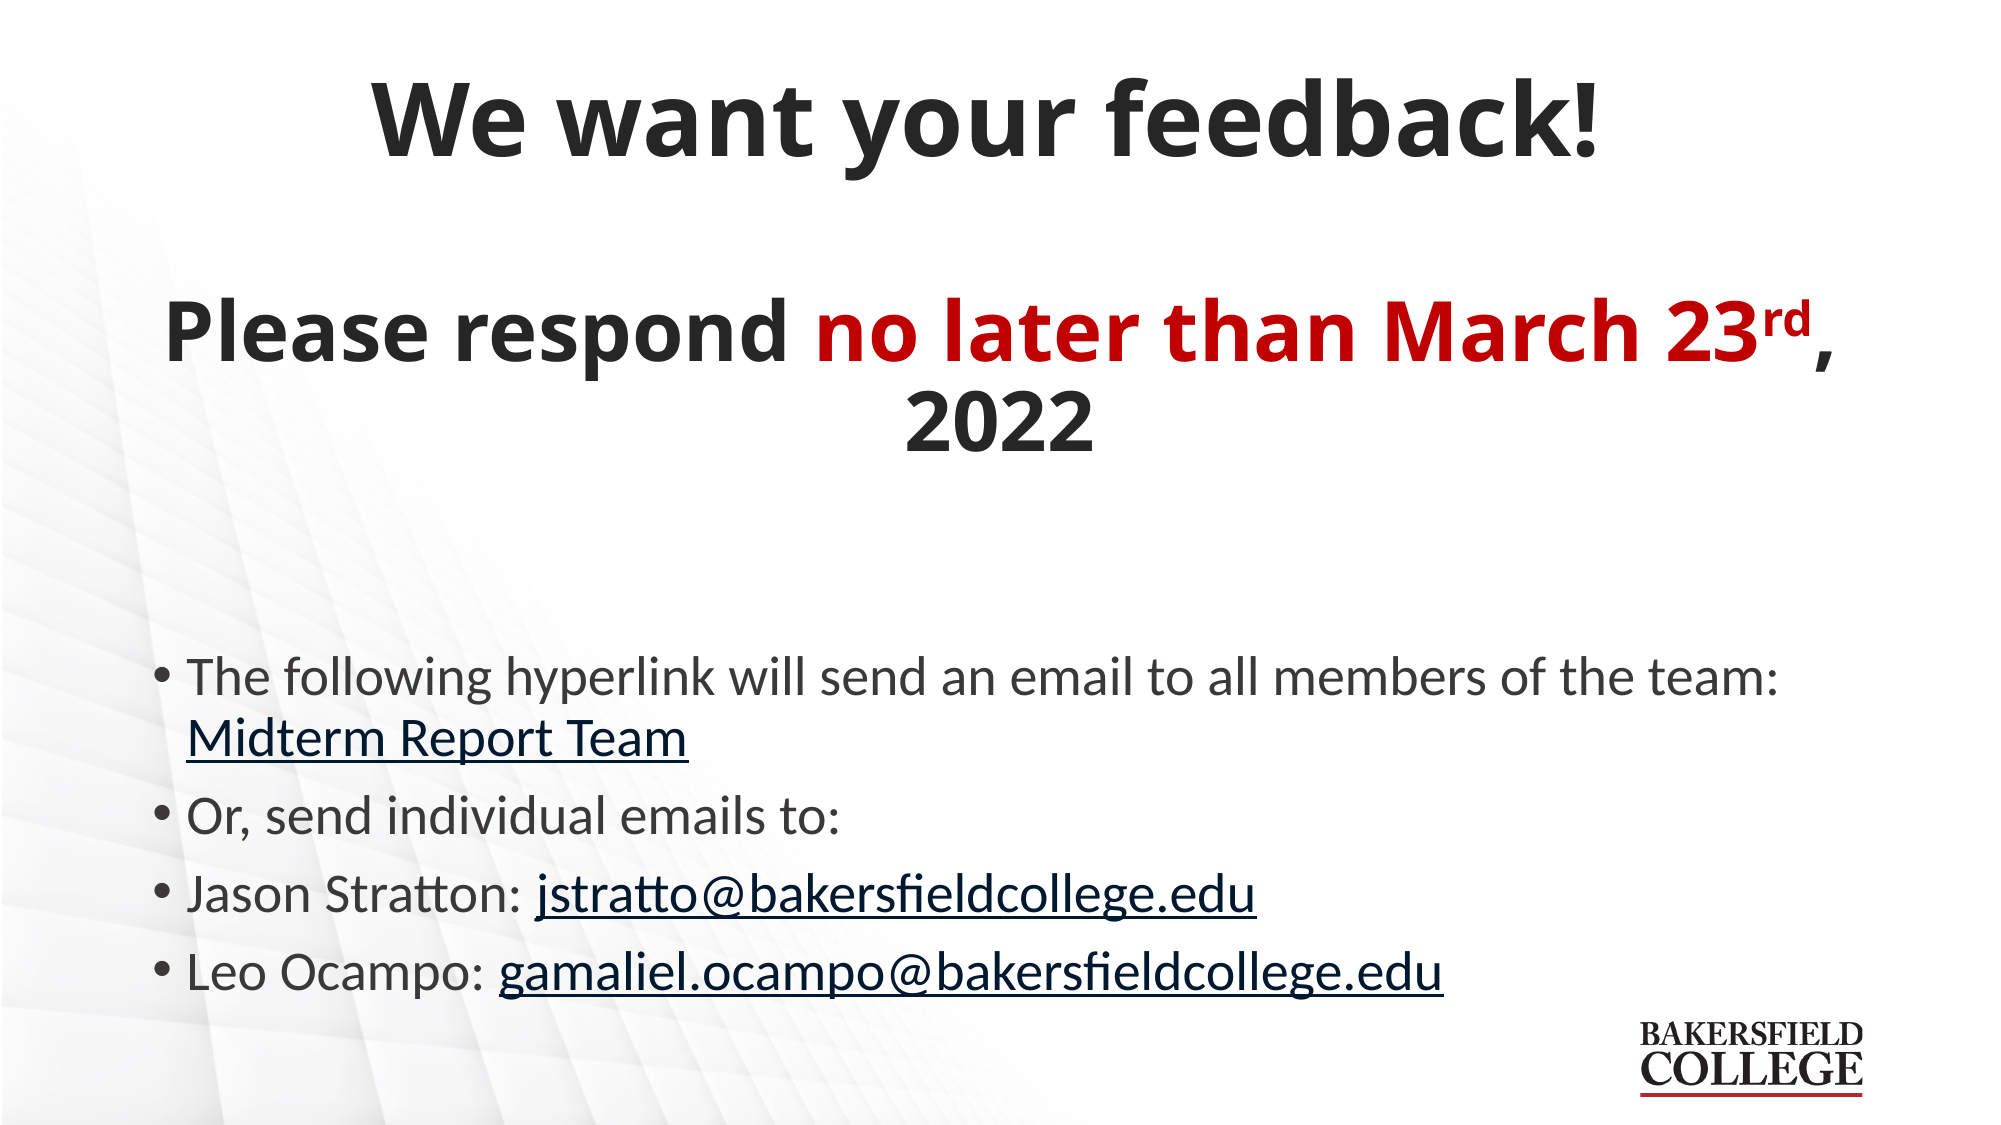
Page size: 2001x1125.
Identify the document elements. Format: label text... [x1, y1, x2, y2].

list The following hyperlink will send an email to all members of the team: Midterm Report Team Or, send individual emails to: Jason Stratton: jstratto@bakersfieldcollege.edu Leo Ocampo: gamaliel.ocampo@bakersfieldcollege.edu [137, 639, 1863, 1014]
title We want your feedback! Please respond no later than March 23rd, 2022 [137, 59, 1863, 478]
picture [4, 2, 1997, 1125]
